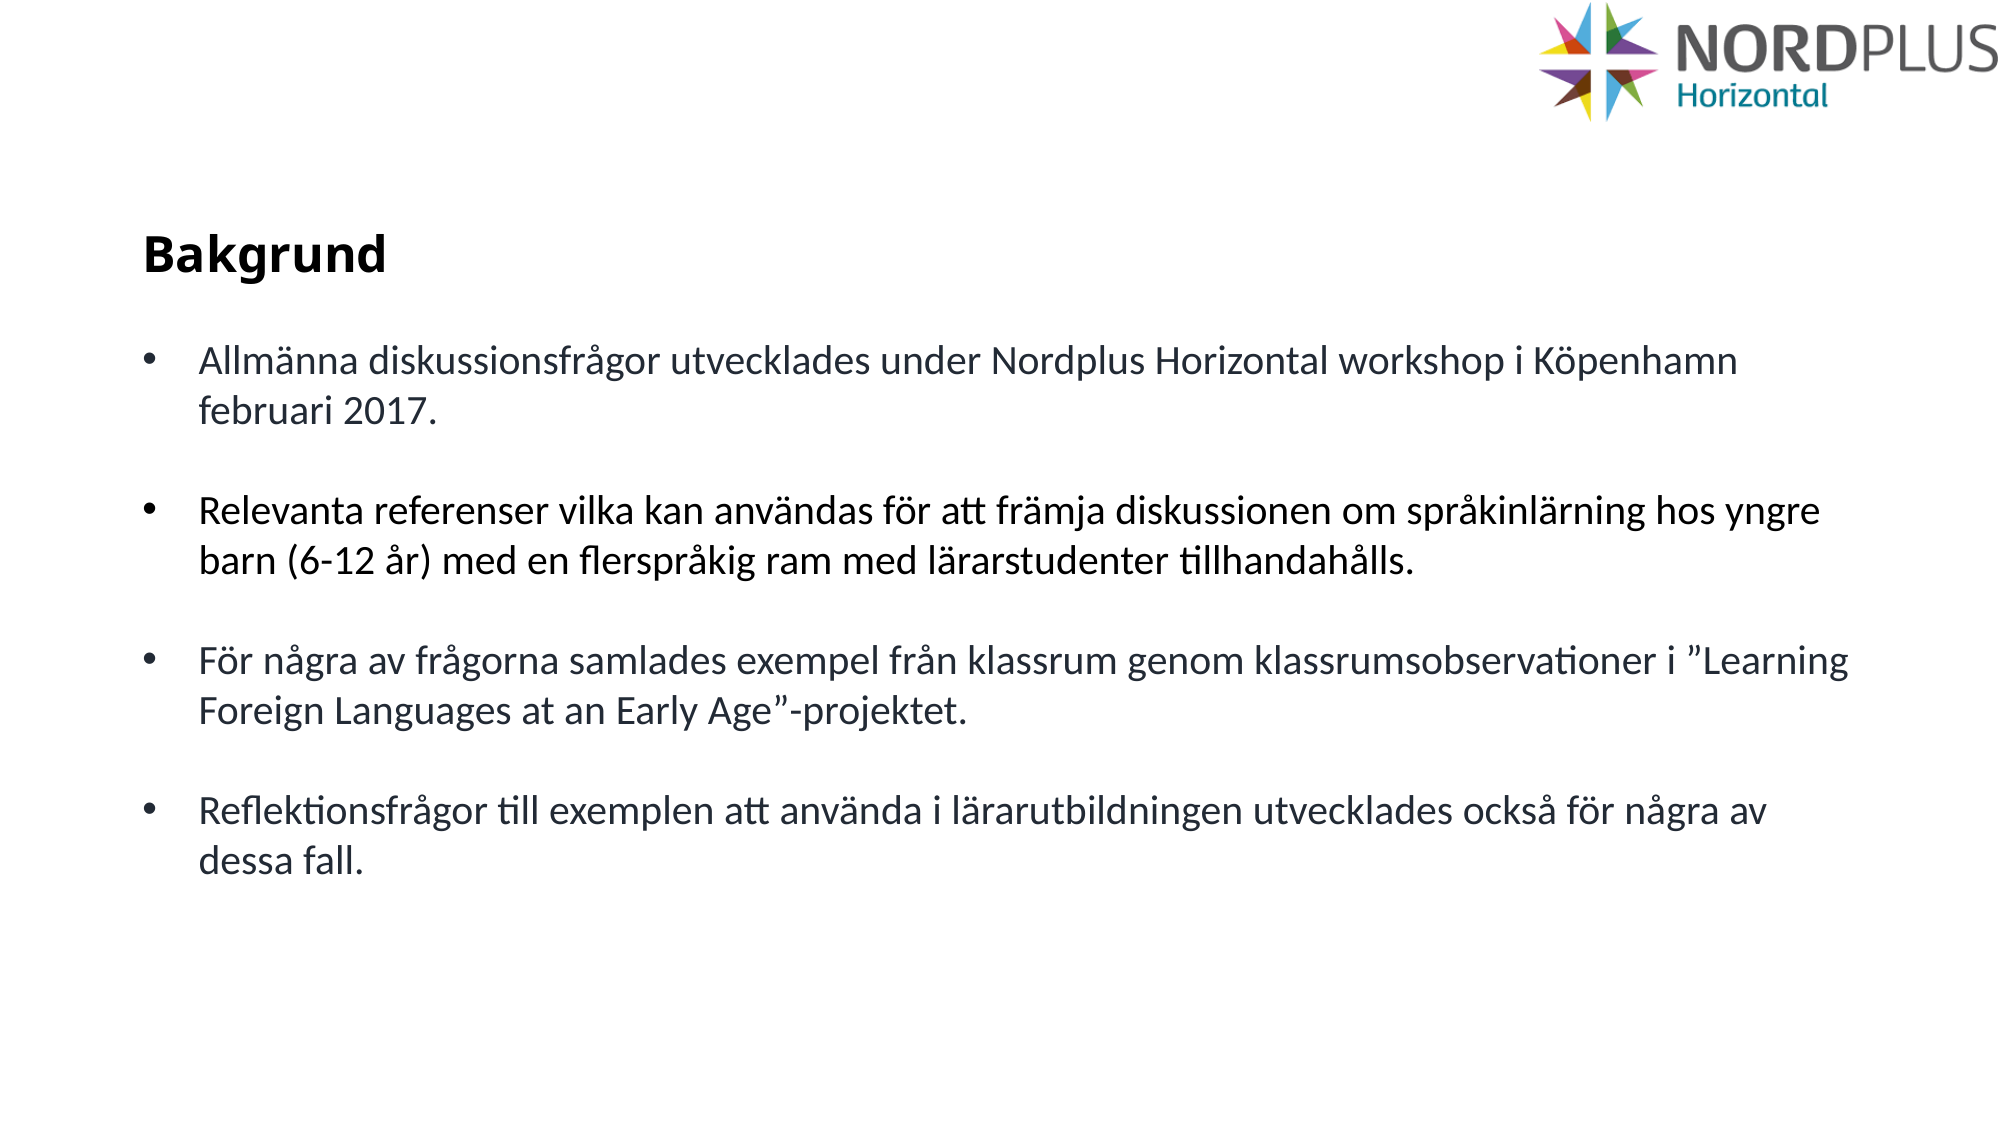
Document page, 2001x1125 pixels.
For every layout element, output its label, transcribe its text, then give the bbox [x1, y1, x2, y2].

text_box Allmänna diskussionsfrågor utvecklades under Nordplus Horizontal workshop i Köpenhamn februari 2017. Relevanta referenser vilka kan användas för att främja diskussionen om språkinlärning hos yngre barn (6-12 år) med en flerspråkig ram med lärarstudenter tillhandahålls. För några av frågorna samlades exempel från klassrum genom klassrumsobservationer i ”Learning Foreign Languages at an Early Age”-projektet. Reflektionsfrågor till exemplen att använda i lärarutbildningen utvecklades också för några av dessa fall. [127, 325, 1873, 1125]
picture [1539, 2, 1998, 122]
text_box Bakgrund [127, 95, 1873, 291]
